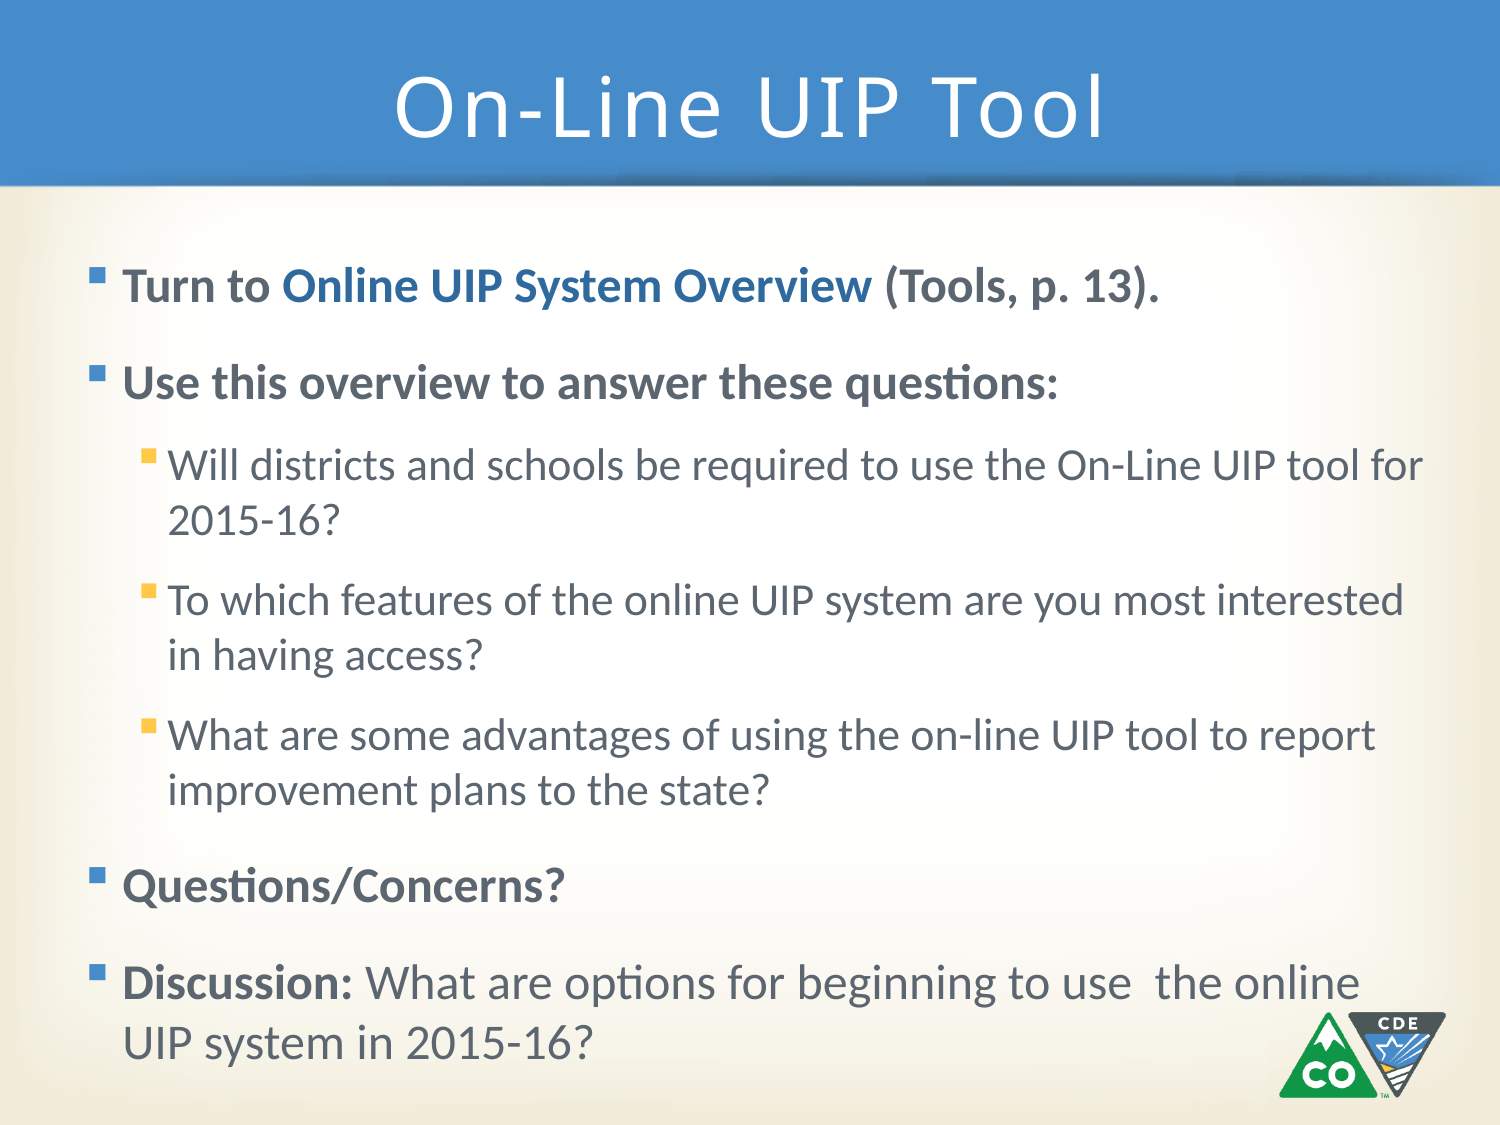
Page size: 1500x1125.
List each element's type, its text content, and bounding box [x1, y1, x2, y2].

picture [0, 0, 1500, 1125]
list Turn to Online UIP System Overview (Tools, p. 13). Use this overview to answer these questions: Will districts and schools be required to use the On-Line UIP tool for 2015-16? To which features of the online UIP system are you most interested in having access? What are some advantages of using the on-line UIP tool to report improvement plans to the state? Questions/Concerns? Discussion: What are options for beginning to use the online UIP system in 2015-16? [62, 245, 1442, 1064]
title On-Line UIP Tool [62, 40, 1438, 169]
